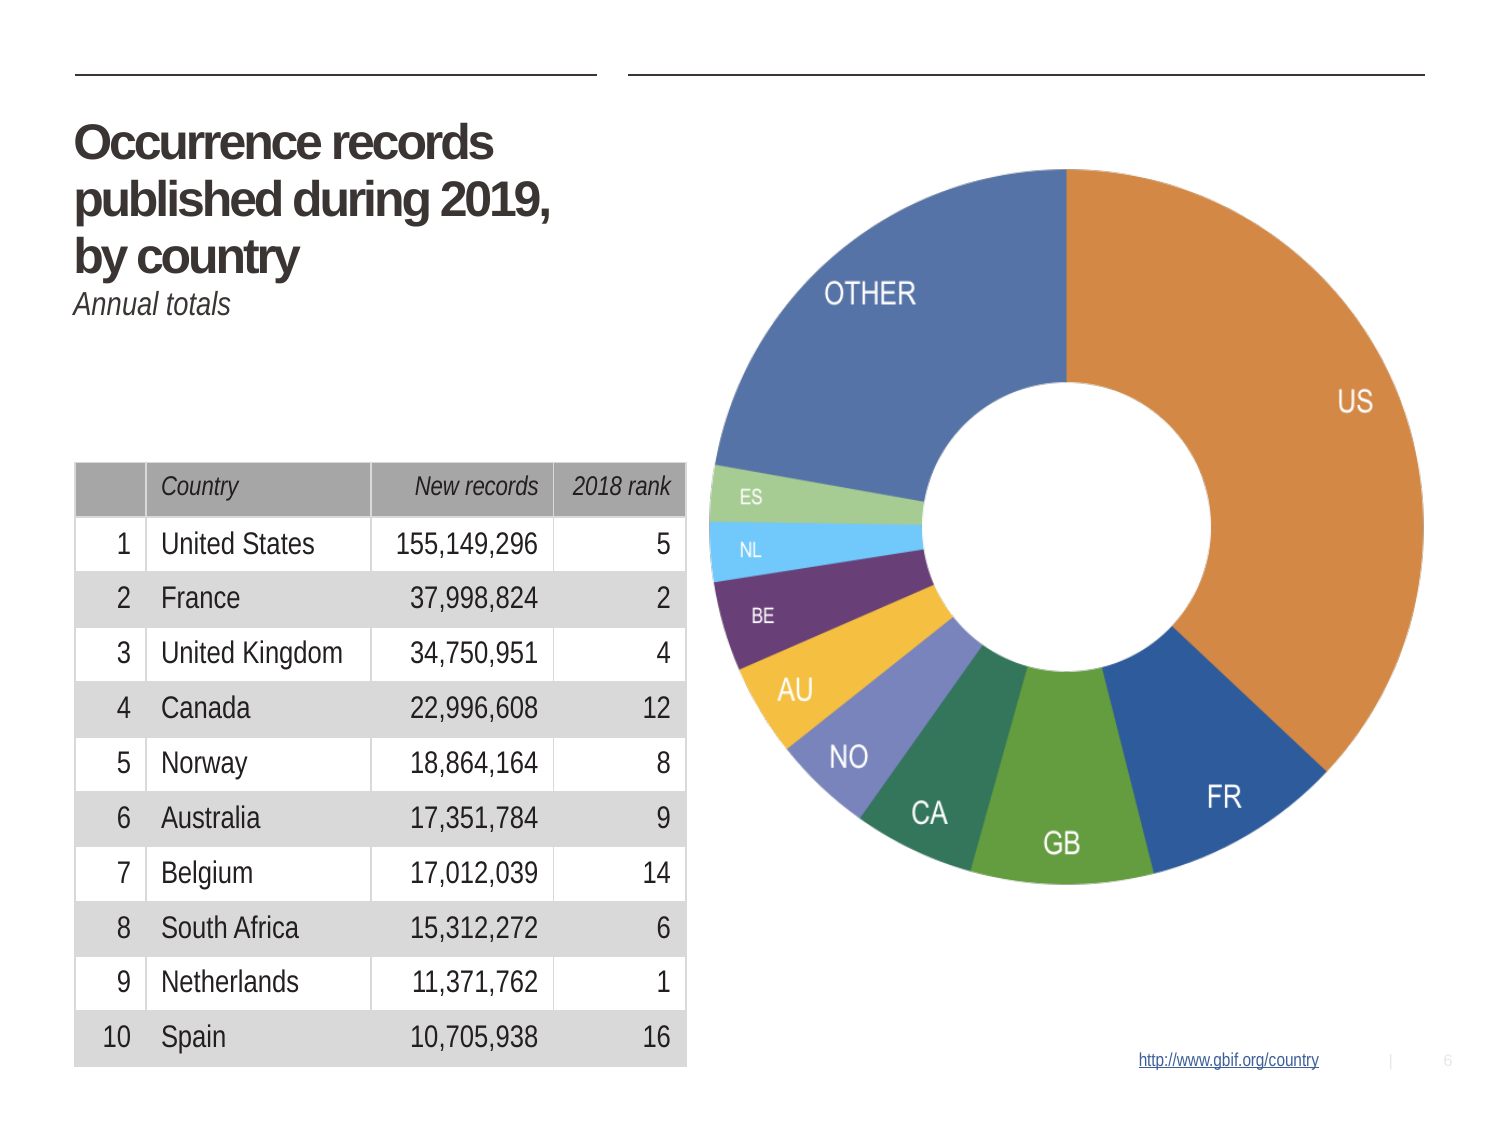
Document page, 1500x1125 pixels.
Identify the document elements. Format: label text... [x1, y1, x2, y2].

table_header [76, 463, 145, 516]
table_cell 18,864,164 [372, 738, 553, 791]
table_cell 22,996,608 [372, 683, 553, 736]
table_cell 17,012,039 [372, 847, 553, 901]
table_cell Belgium [147, 847, 370, 901]
table_cell 3 [76, 628, 145, 681]
table_cell 8 [554, 738, 685, 791]
table_cell 37,998,824 [372, 573, 553, 626]
table_cell France [147, 573, 370, 626]
table_cell 5 [76, 738, 145, 791]
table_cell 4 [554, 628, 685, 681]
table_cell Netherlands [147, 957, 370, 1010]
table_cell 155,149,296 [372, 518, 553, 571]
table_cell 2 [76, 573, 145, 626]
table_header Country [147, 463, 370, 516]
table_cell Canada [147, 683, 370, 736]
table_header New records [372, 463, 553, 516]
table_cell United Kingdom [147, 628, 370, 681]
table_cell 14 [554, 847, 685, 901]
table_cell 9 [554, 793, 685, 846]
table_cell 10,705,938 [372, 1012, 553, 1051]
table_cell 9 [76, 957, 145, 1010]
table_cell 7 [76, 847, 145, 901]
table_cell 4 [76, 683, 145, 736]
table_cell 17,351,784 [372, 793, 553, 846]
table_cell Australia [147, 793, 370, 846]
table_cell 8 [76, 902, 145, 955]
table_cell South Africa [147, 902, 370, 955]
table_cell 5 [554, 518, 685, 571]
table_cell 6 [76, 793, 145, 846]
table_cell 1 [76, 518, 145, 571]
table_cell 1 [554, 957, 685, 1010]
table_cell Spain [147, 1012, 370, 1065]
table_cell 16 [554, 1012, 685, 1051]
title Occurrence records published during 2019, by country Annual totals [73, 114, 596, 340]
table_cell 6 [554, 902, 685, 955]
table_cell 10 [76, 1012, 145, 1065]
table_cell United States [147, 518, 370, 571]
list http://www.gbif.org/country [213, 1051, 1319, 1125]
table_cell 15,312,272 [372, 902, 553, 955]
picture [702, 163, 1430, 891]
table_cell 34,750,951 [372, 628, 553, 681]
table_cell Norway [147, 738, 370, 791]
table_cell 12 [554, 683, 685, 736]
table_header 2018 rank [554, 463, 685, 516]
table_cell 2 [554, 573, 685, 626]
table_cell 11,371,762 [372, 957, 553, 1010]
